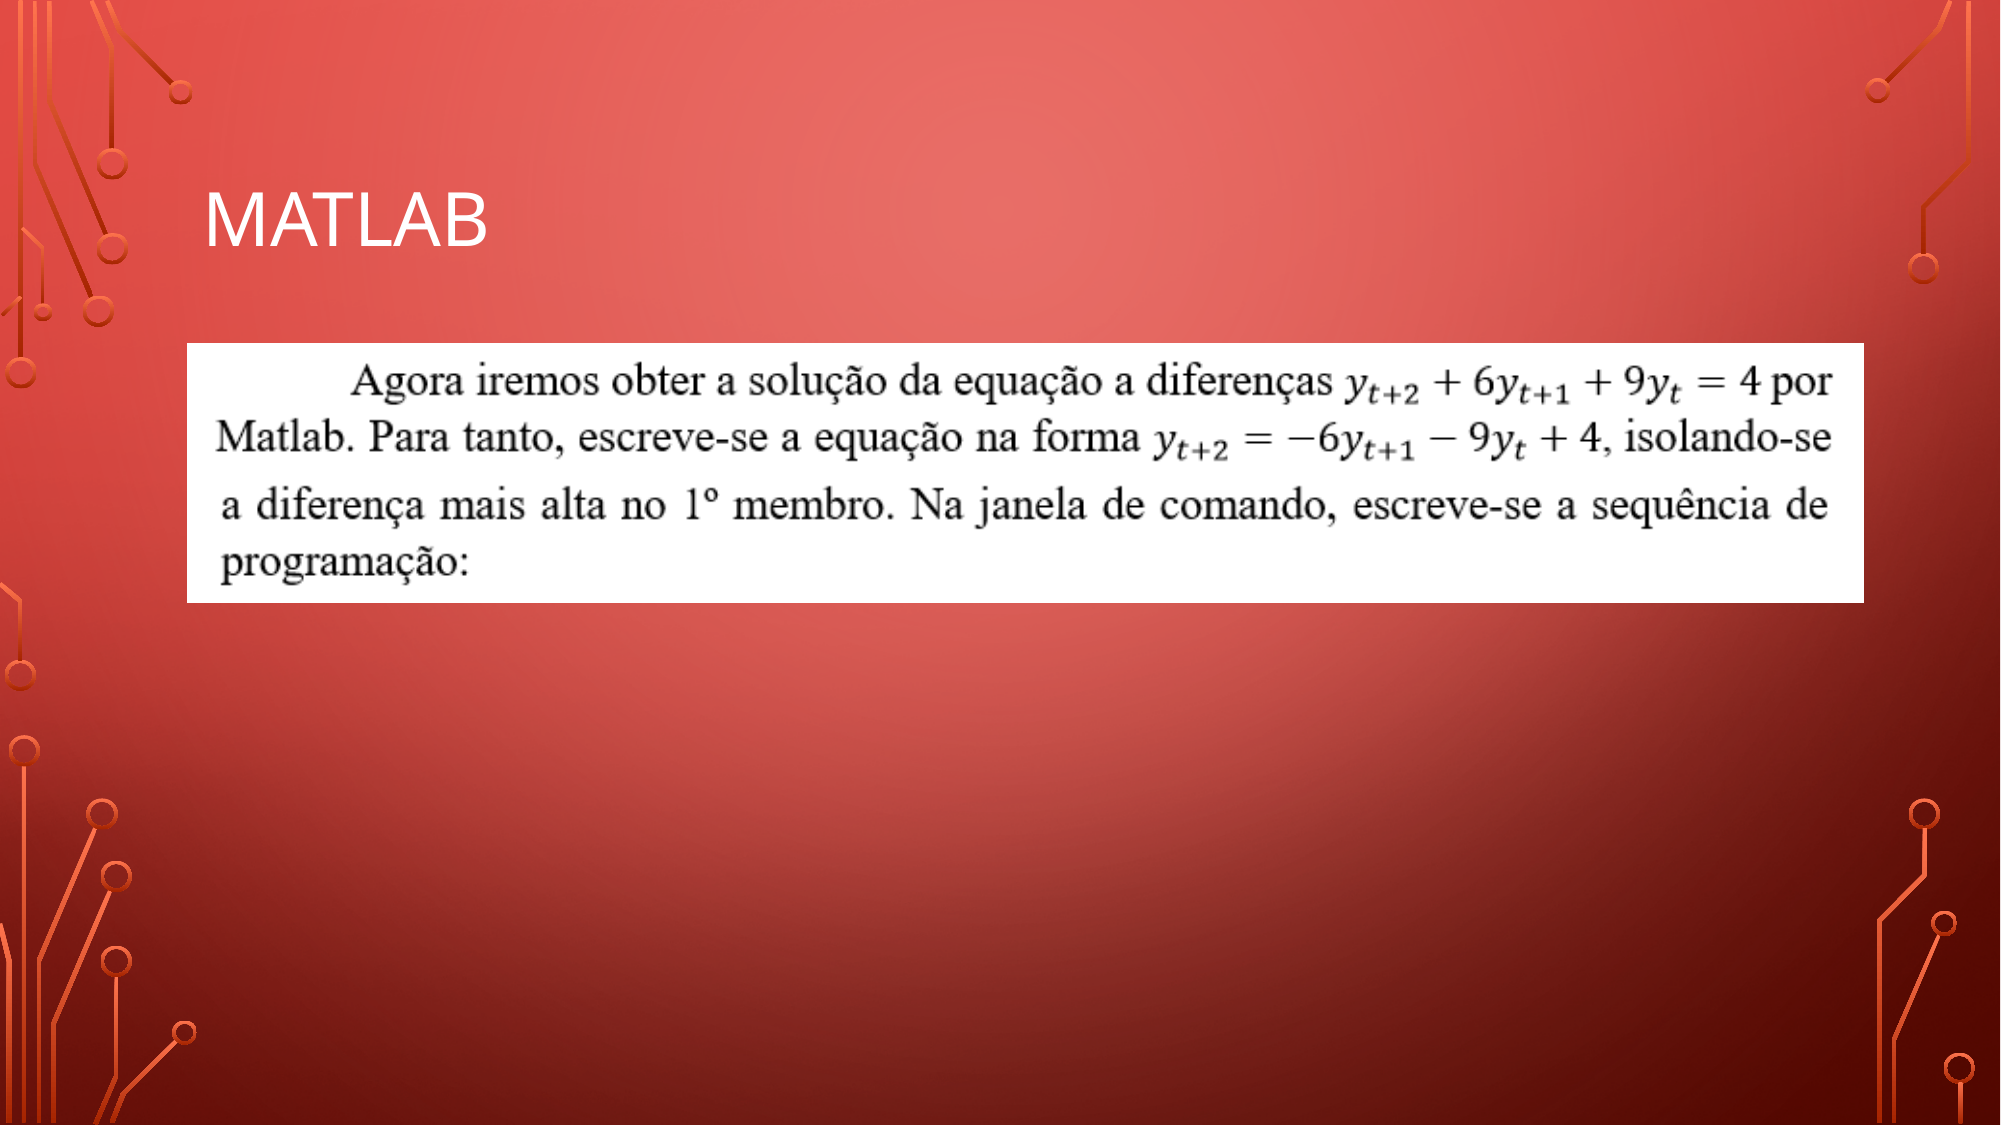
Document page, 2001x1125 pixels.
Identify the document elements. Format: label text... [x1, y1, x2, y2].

title MATLAB [187, 101, 1813, 343]
picture [186, 343, 1864, 603]
